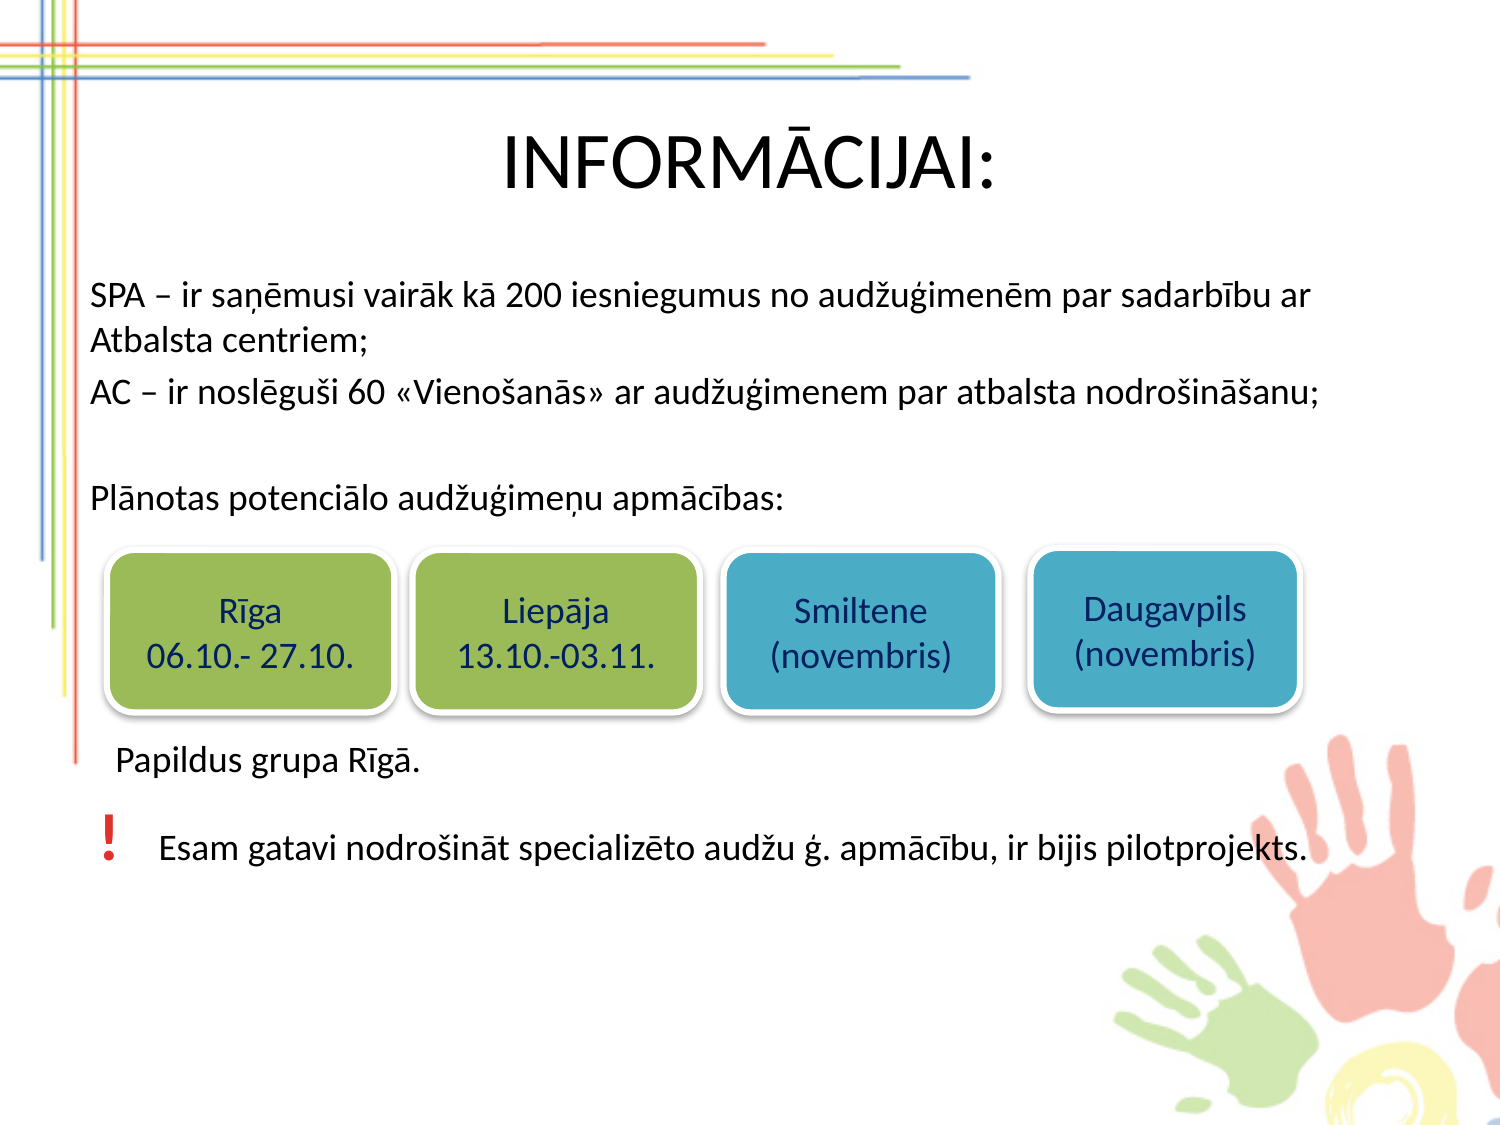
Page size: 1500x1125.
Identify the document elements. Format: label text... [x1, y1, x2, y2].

title INFORMĀCIJAI: [75, 99, 1425, 213]
picture [0, 0, 1500, 1125]
text_box Smiltene (novembris) [720, 546, 1002, 716]
text_box Liepāja 13.10.-03.11. [409, 546, 704, 716]
list SPA – ir saņēmusi vairāk kā 200 iesniegumus no audžuģimenēm par sadarbību ar Atbalsta centriem; AC – ir noslēguši 60 «Vienošanās» ar audžuģimenem par atbalsta nodrošināšanu; Plānotas potenciālo audžuģimeņu apmācības: Papildus grupa Rīgā. ! Esam gatavi nodrošināt specializēto audžu ģ. apmācību, ir bijis pilotprojekts. [75, 262, 1425, 1005]
text_box Daugavpils (novembris) [1027, 544, 1304, 714]
text_box Rīga 06.10.- 27.10. [103, 546, 398, 716]
